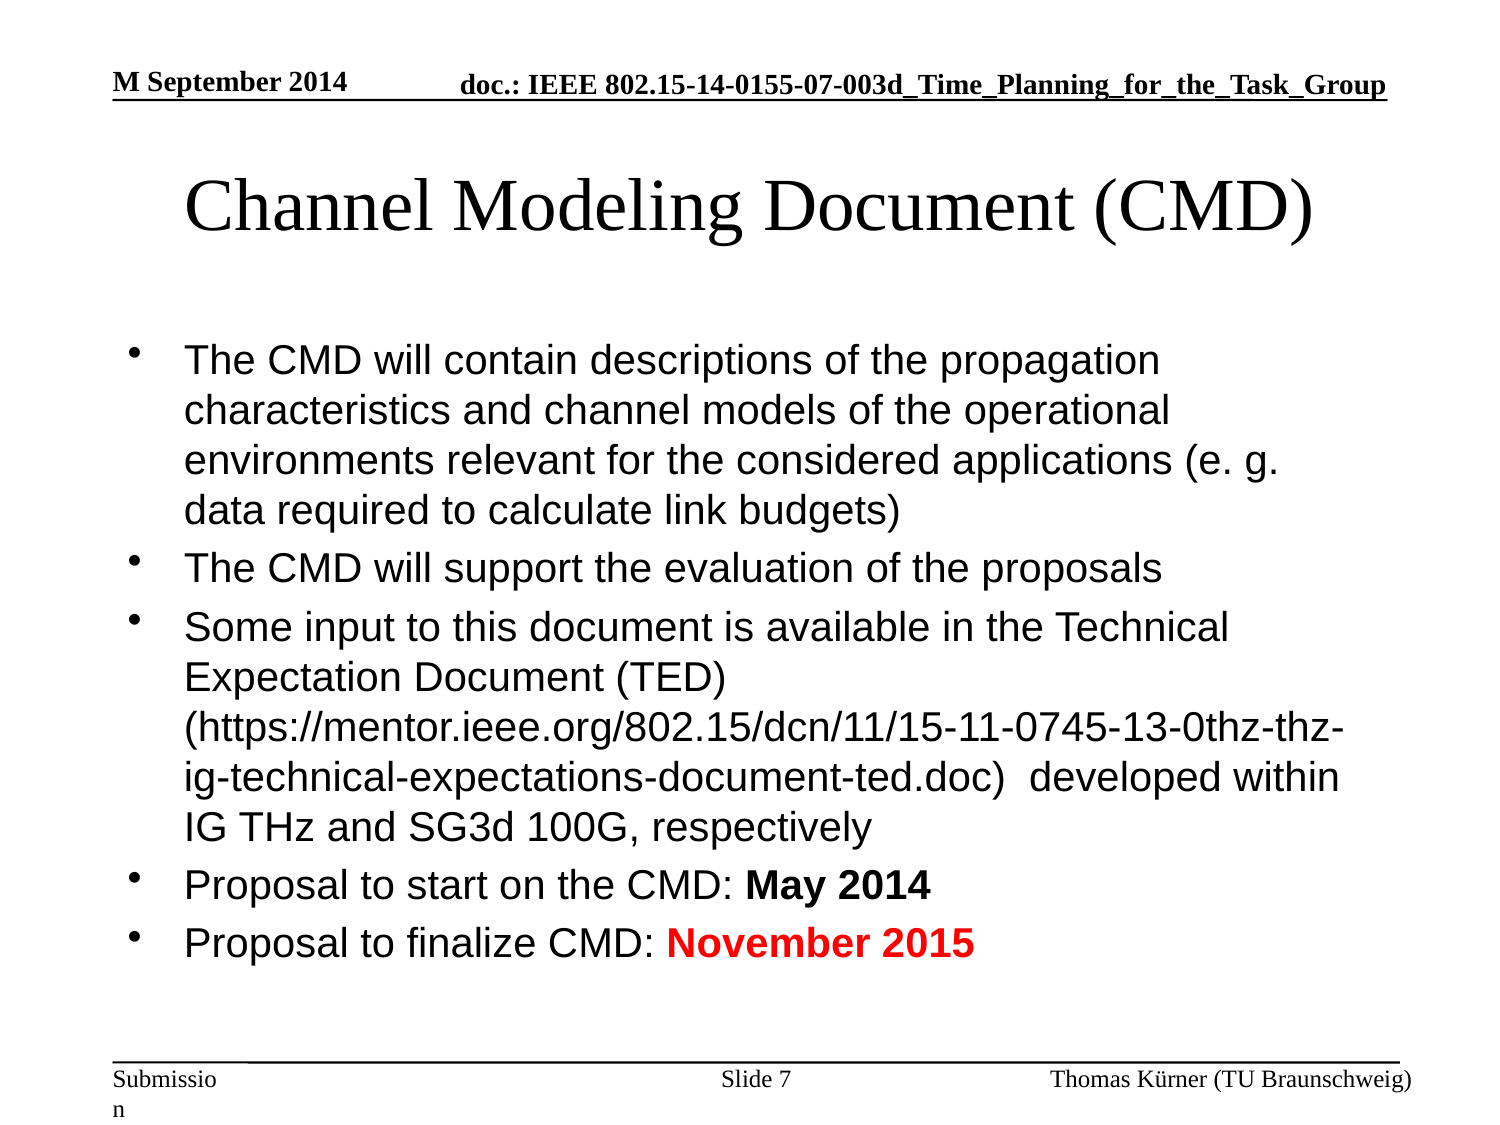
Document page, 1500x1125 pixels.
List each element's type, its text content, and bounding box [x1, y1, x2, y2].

title Channel Modeling Document (CMD) [112, 112, 1388, 288]
list The CMD will contain descriptions of the propagation characteristics and channel models of the operational environments relevant for the considered applications (e. g. data required to calculate link budgets) The CMD will support the evaluation of the proposals Some input to this document is available in the Technical Expectation Document (TED) (https://mentor.ieee.org/802.15/dcn/11/15-11-0745-13-0thz-thz-ig-technical-expectations-document-ted.doc) developed within IG THz and SG3d 100G, respectively Proposal to start on the CMD: May 2014 Proposal to finalize CMD: November 2015 [112, 324, 1388, 1001]
footer Thomas Kürner (TU Braunschweig) [899, 1061, 1413, 1093]
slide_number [112, 61, 376, 98]
slide_number Slide 7 [712, 1061, 800, 1093]
